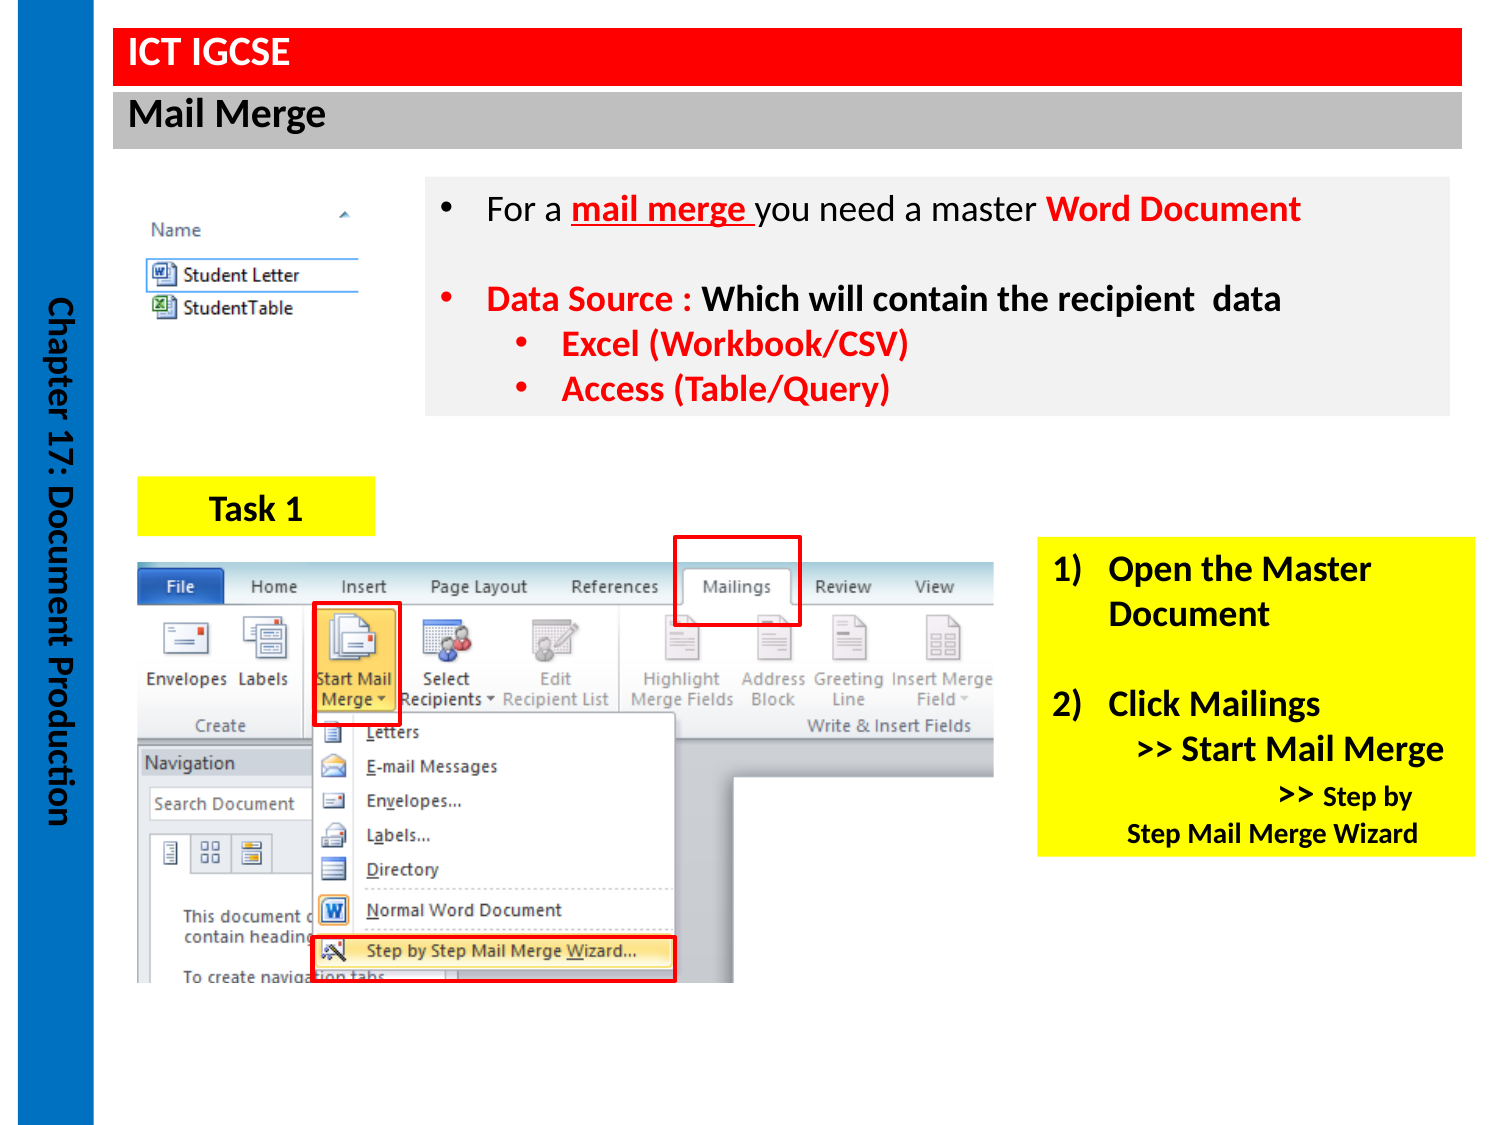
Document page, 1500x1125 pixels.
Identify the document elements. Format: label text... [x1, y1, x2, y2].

text_box For a mail merge you need a master Word Document Data Source : Which will contain the recipient data Excel (Workbook/CSV) Access (Table/Query) [425, 176, 1450, 417]
text_box [673, 535, 802, 560]
picture [137, 562, 994, 984]
picture [133, 205, 359, 344]
text_box Open the Master Document Click Mailings >> Start Mail Merge >> Step by Step Mail Merge Wizard [1037, 536, 1475, 857]
text_box Task 1 [137, 476, 375, 537]
